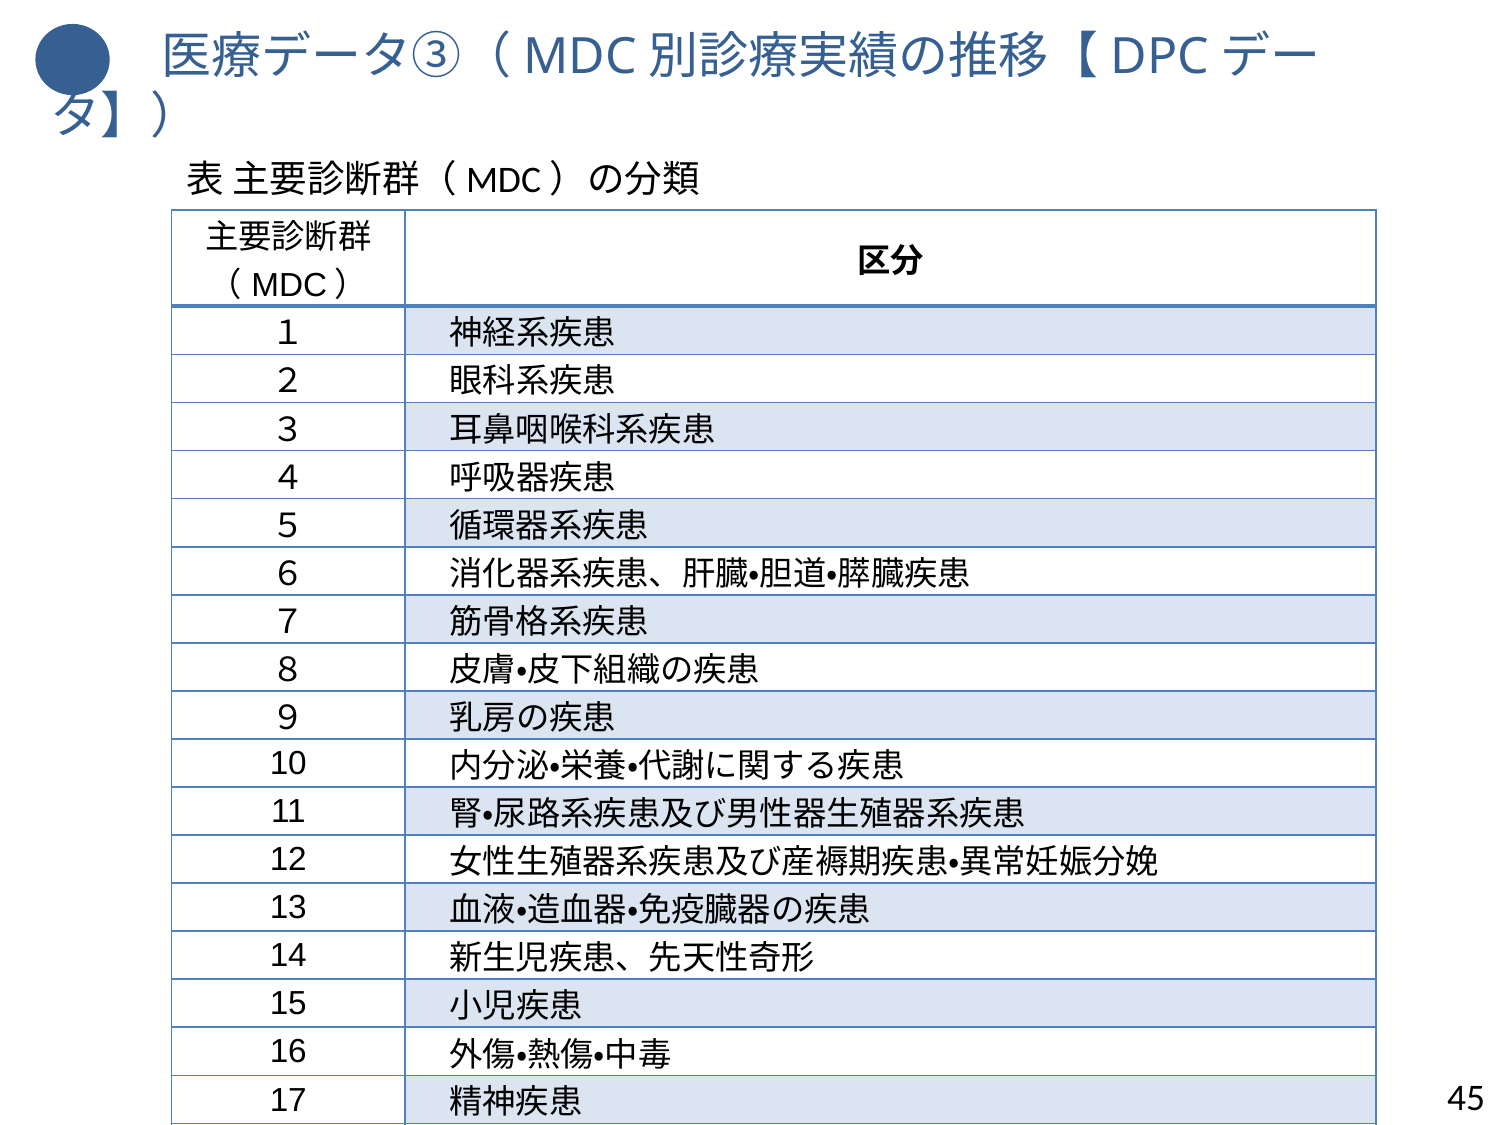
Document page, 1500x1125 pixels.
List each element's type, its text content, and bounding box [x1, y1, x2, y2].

table_cell １ [172, 308, 404, 354]
table_cell 12 [172, 836, 404, 882]
table_cell 神経系疾患 [406, 308, 1375, 354]
slide_number 45 [1377, 1065, 1500, 1125]
table_cell ６ [172, 548, 404, 594]
table_cell 女性生殖器系疾患及び産褥期疾患・異常妊娠分娩 [406, 836, 1375, 882]
table_cell 血液・造血器・免疫臓器の疾患 [406, 884, 1375, 930]
text_box 医療データ③（MDC別診療実績の推移【DPCデータ】） [35, 16, 1406, 111]
table_cell 新生児疾患、先天性奇形 [406, 932, 1375, 978]
table_cell ９ [172, 692, 404, 738]
table_cell ２ [172, 355, 404, 402]
table_cell 16 [172, 1028, 404, 1075]
table_cell ３ [172, 403, 404, 450]
table_cell 乳房の疾患 [406, 692, 1375, 738]
table_cell 呼吸器疾患 [406, 451, 1375, 498]
table_cell 精神疾患 [406, 1076, 1375, 1123]
table_cell 耳鼻咽喉科系疾患 [406, 403, 1375, 450]
table_cell 10 [172, 740, 404, 786]
table_cell 眼科系疾患 [406, 355, 1375, 402]
table_cell 小児疾患 [406, 980, 1375, 1026]
table_header 区分 [406, 211, 1375, 304]
table_cell 循環器系疾患 [406, 499, 1375, 546]
table_cell ４ [172, 451, 404, 498]
table_cell ８ [172, 644, 404, 690]
table_cell ５ [172, 499, 404, 546]
table_cell 17 [172, 1076, 404, 1123]
table_cell 11 [172, 788, 404, 834]
table_cell 皮膚・皮下組織の疾患 [406, 644, 1375, 690]
table_cell 14 [172, 932, 404, 978]
table_cell 13 [172, 884, 404, 930]
table_cell 腎・尿路系疾患及び男性器生殖器系疾患 [406, 788, 1375, 834]
table_cell ７ [172, 596, 404, 642]
text_box 表 主要診断群（MDC）の分類 [171, 147, 802, 198]
table_header 主要診断群 （MDC） [172, 211, 404, 304]
table_cell 外傷・熱傷・中毒 [406, 1028, 1375, 1075]
table_cell 15 [172, 980, 404, 1026]
table_cell 内分泌・栄養・代謝に関する疾患 [406, 740, 1375, 786]
table_cell 消化器系疾患、肝臓・胆道・膵臓疾患 [406, 548, 1375, 594]
table_cell 筋骨格系疾患 [406, 596, 1375, 642]
